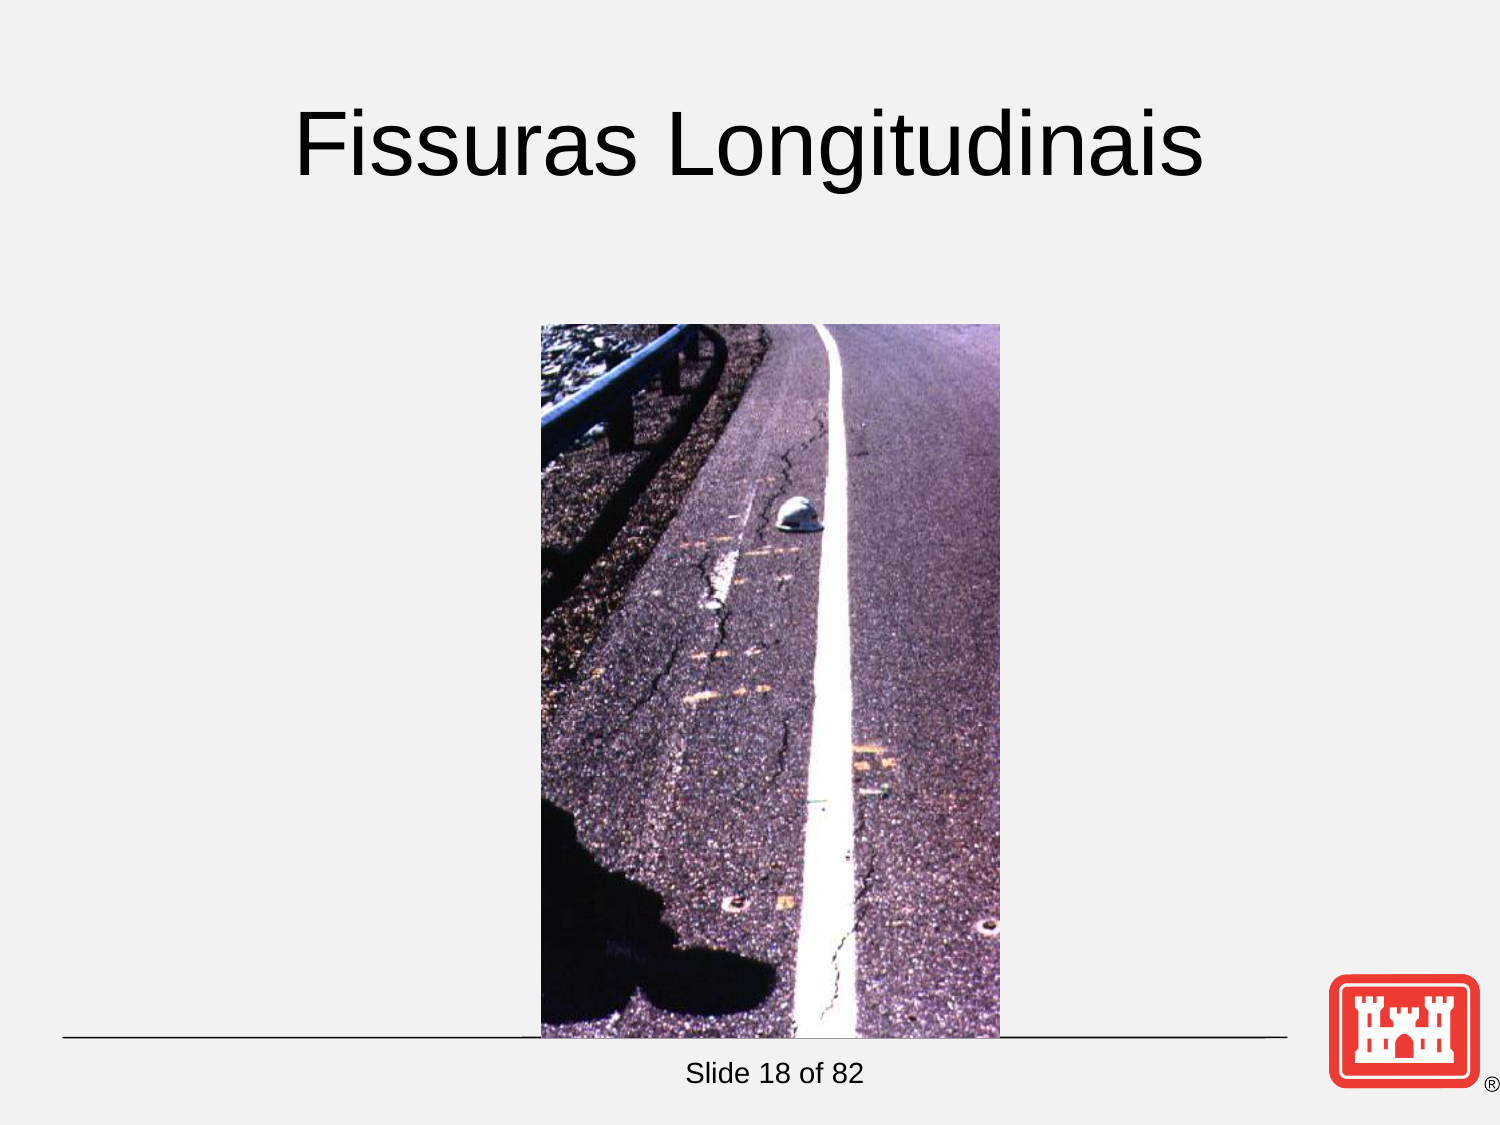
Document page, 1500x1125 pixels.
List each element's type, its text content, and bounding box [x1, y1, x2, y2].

slide_number Slide 18 of 82 [599, 1047, 951, 1125]
picture [540, 324, 1001, 1038]
picture [1329, 974, 1500, 1092]
title Fissuras Longitudinais [74, 44, 1426, 233]
